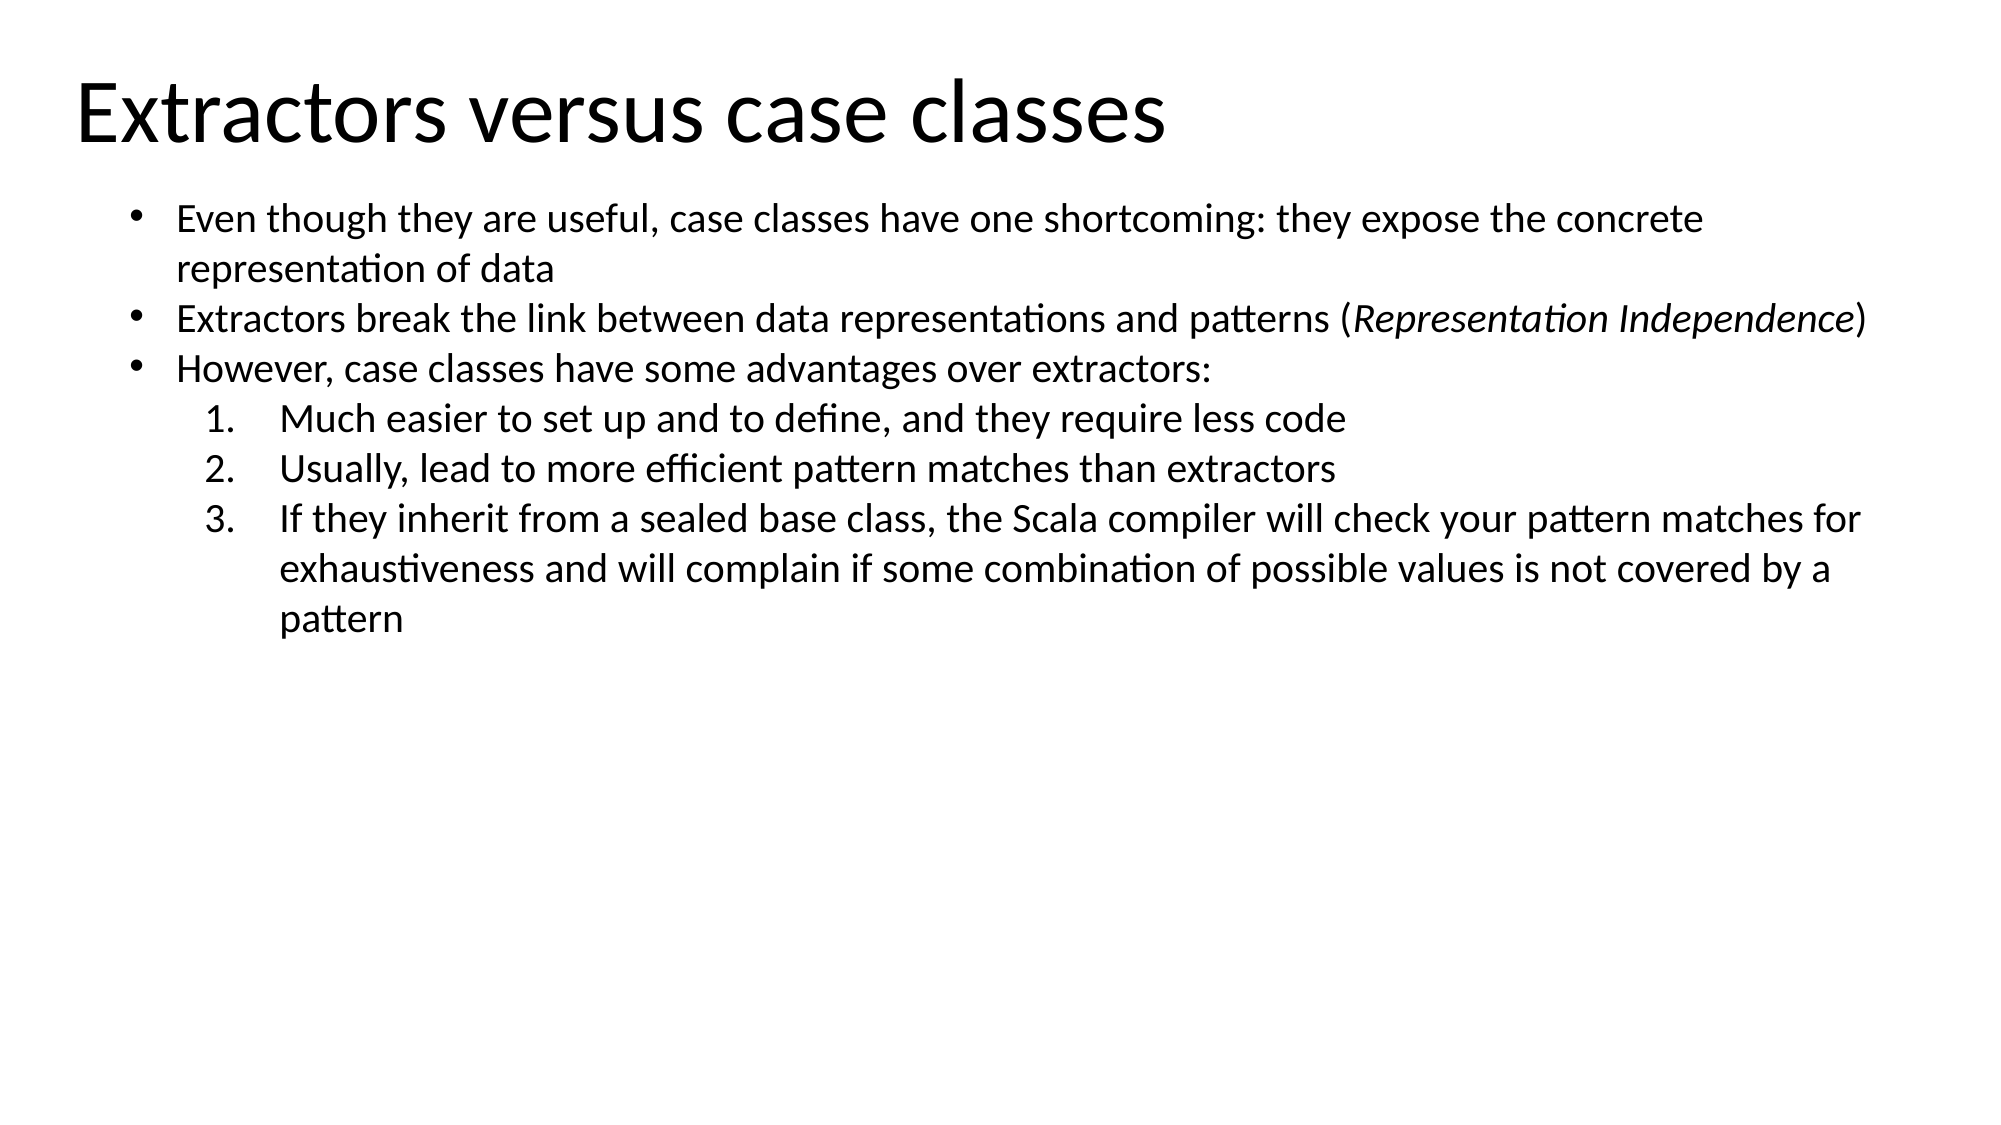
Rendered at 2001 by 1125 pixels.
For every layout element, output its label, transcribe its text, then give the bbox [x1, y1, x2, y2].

text_box Even though they are useful, case classes have one shortcoming: they expose the concrete representation of data Extractors break the link between data representations and patterns (Representation Independence) However, case classes have some advantages over extractors: Much easier to set up and to define, and they require less code Usually, lead to more efficient pattern matches than extractors If they inherit from a sealed base class, the Scala compiler will check your pattern matches for exhaustiveness and will complain if some combination of possible values is not covered by a pattern [114, 182, 1968, 649]
text_box Extractors versus case classes [60, 43, 1218, 169]
